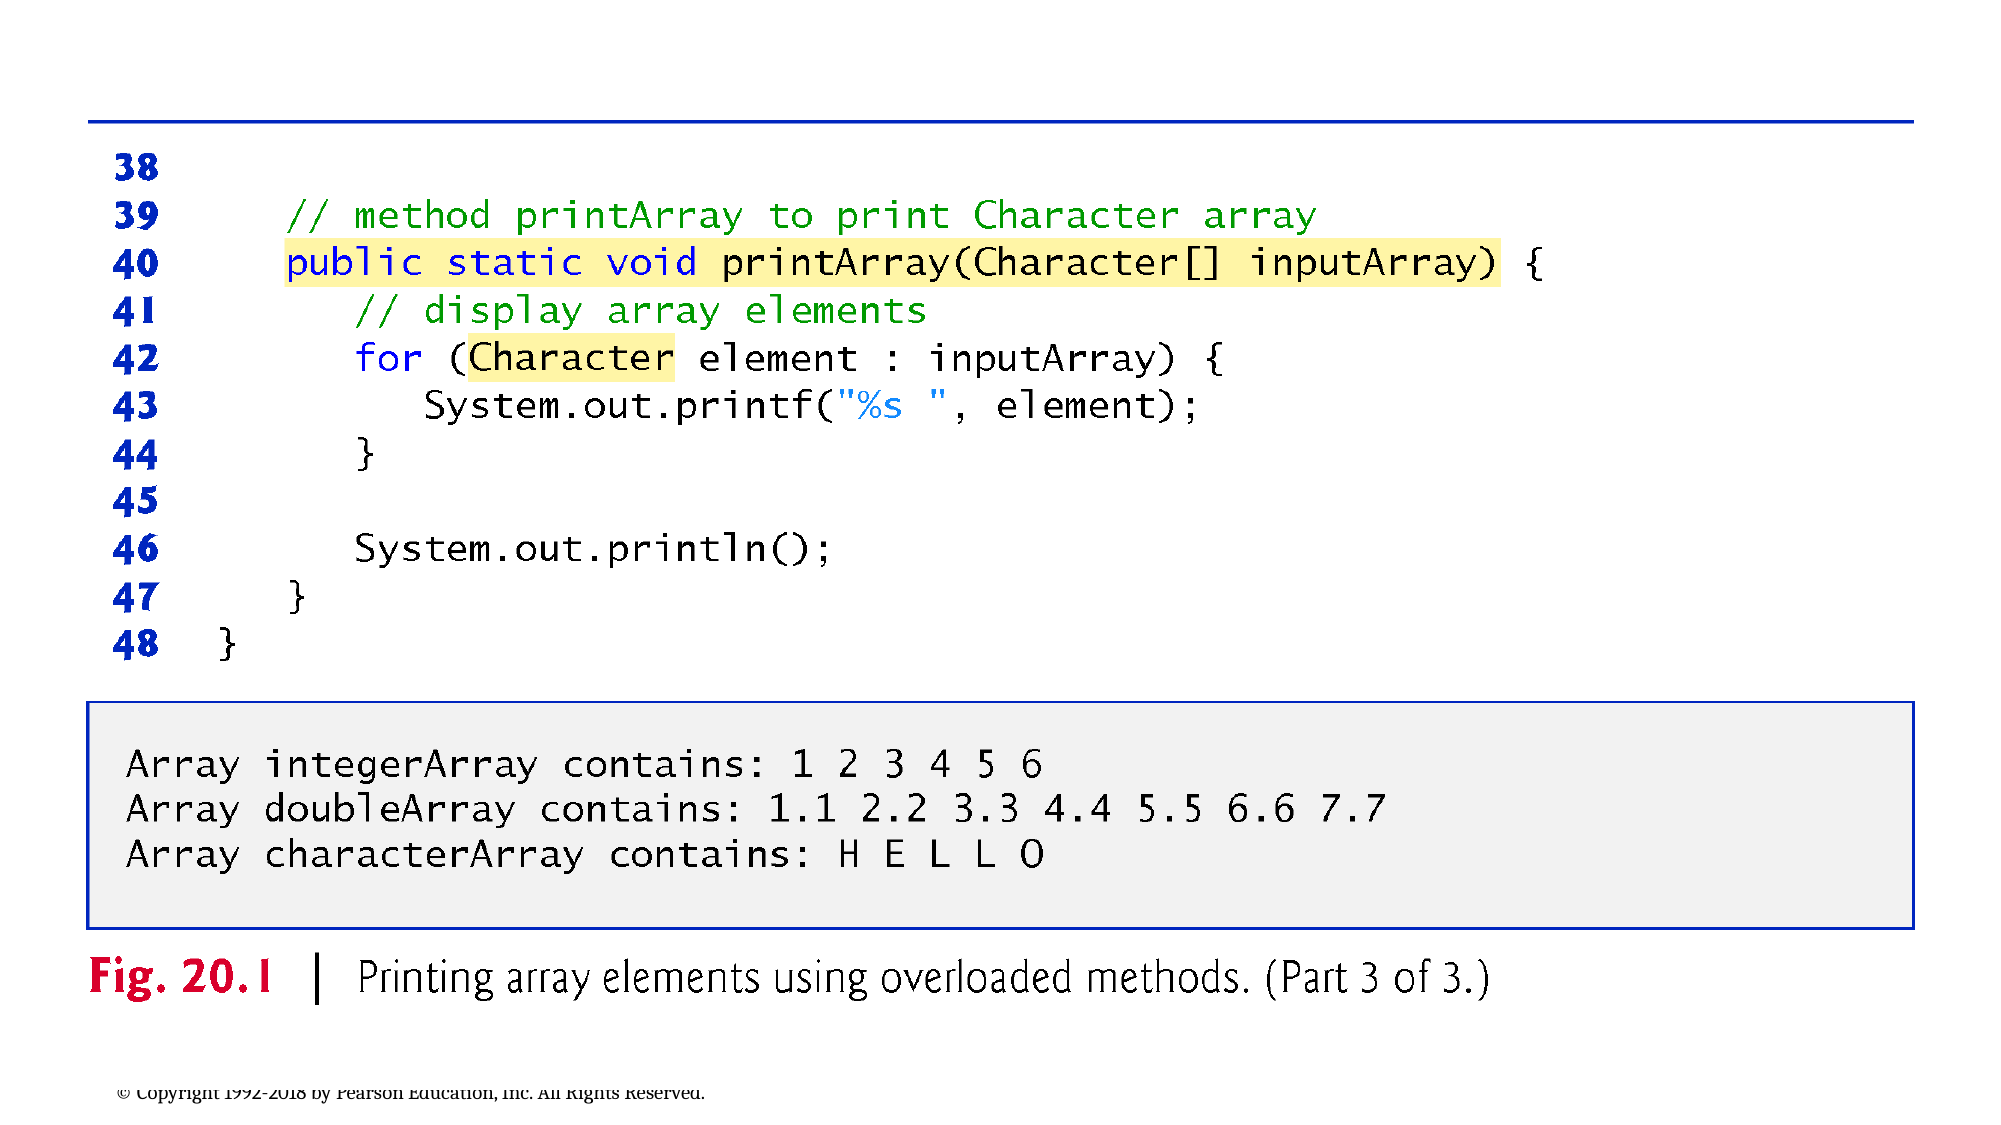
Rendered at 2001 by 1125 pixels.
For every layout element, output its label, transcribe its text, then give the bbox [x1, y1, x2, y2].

footer © Copyright 1992-2018 by Pearson Education, Inc. All Rights Reserved. [99, 1101, 1473, 1112]
picture [0, 34, 2000, 1091]
